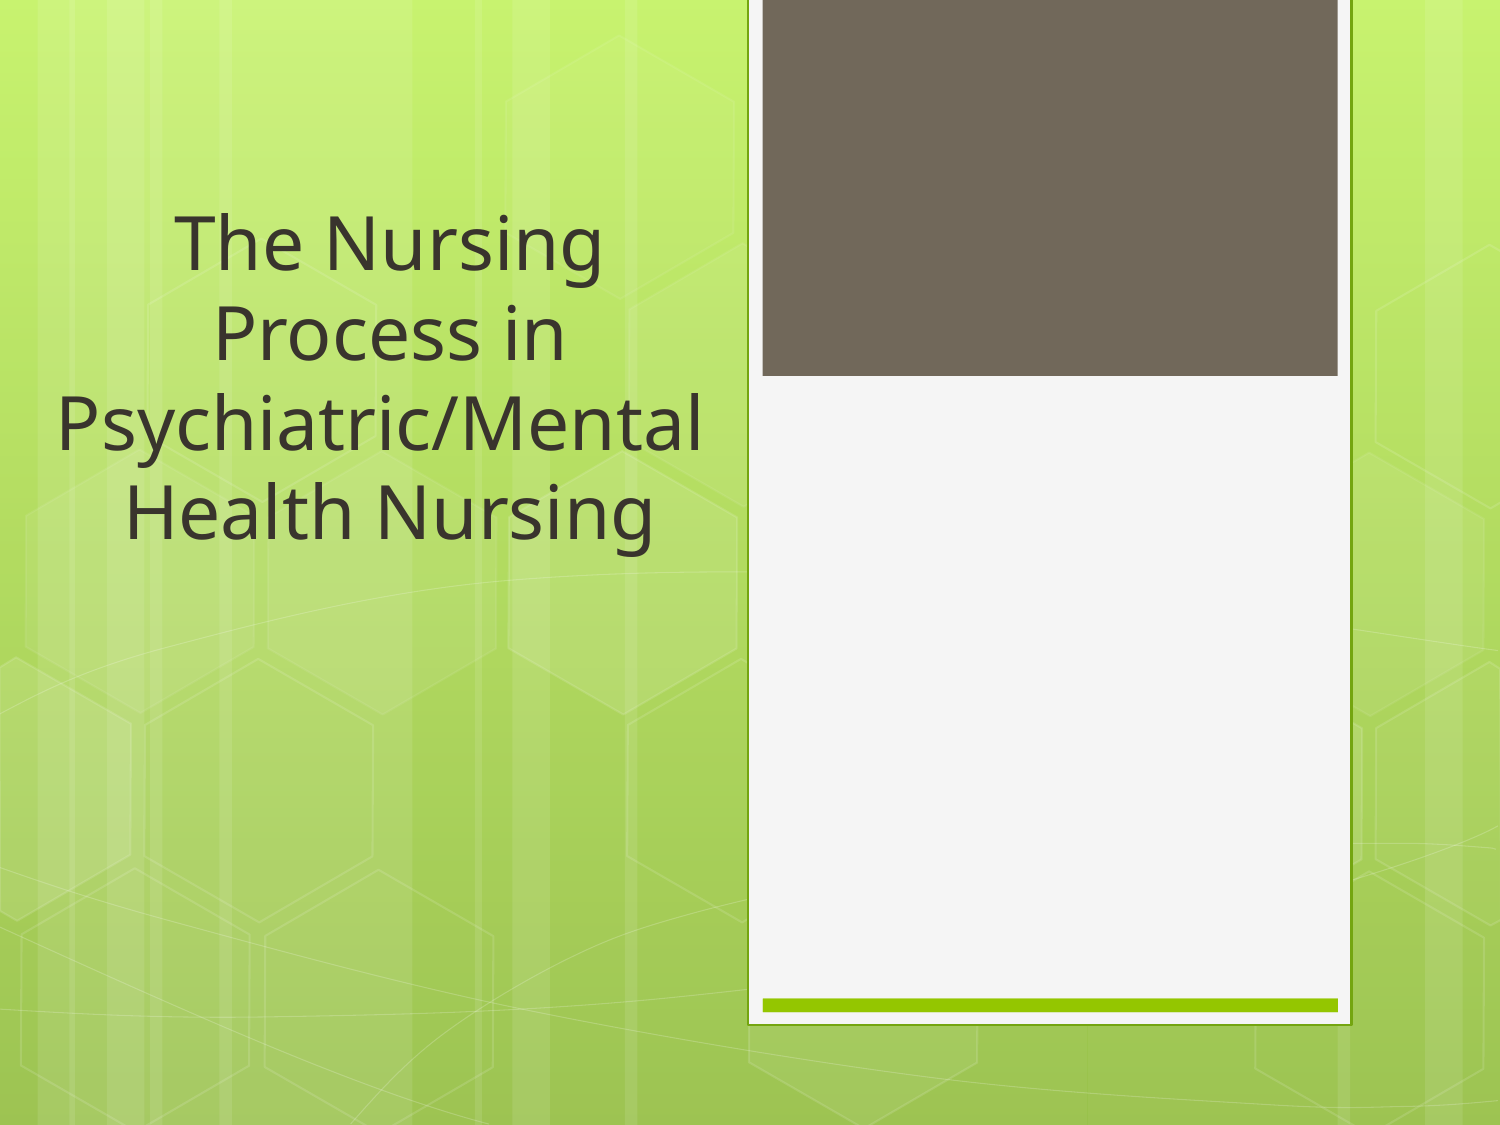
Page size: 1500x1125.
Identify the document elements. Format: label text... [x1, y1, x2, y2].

title The Nursing Process in Psychiatric/Mental Health Nursing [0, 99, 750, 563]
